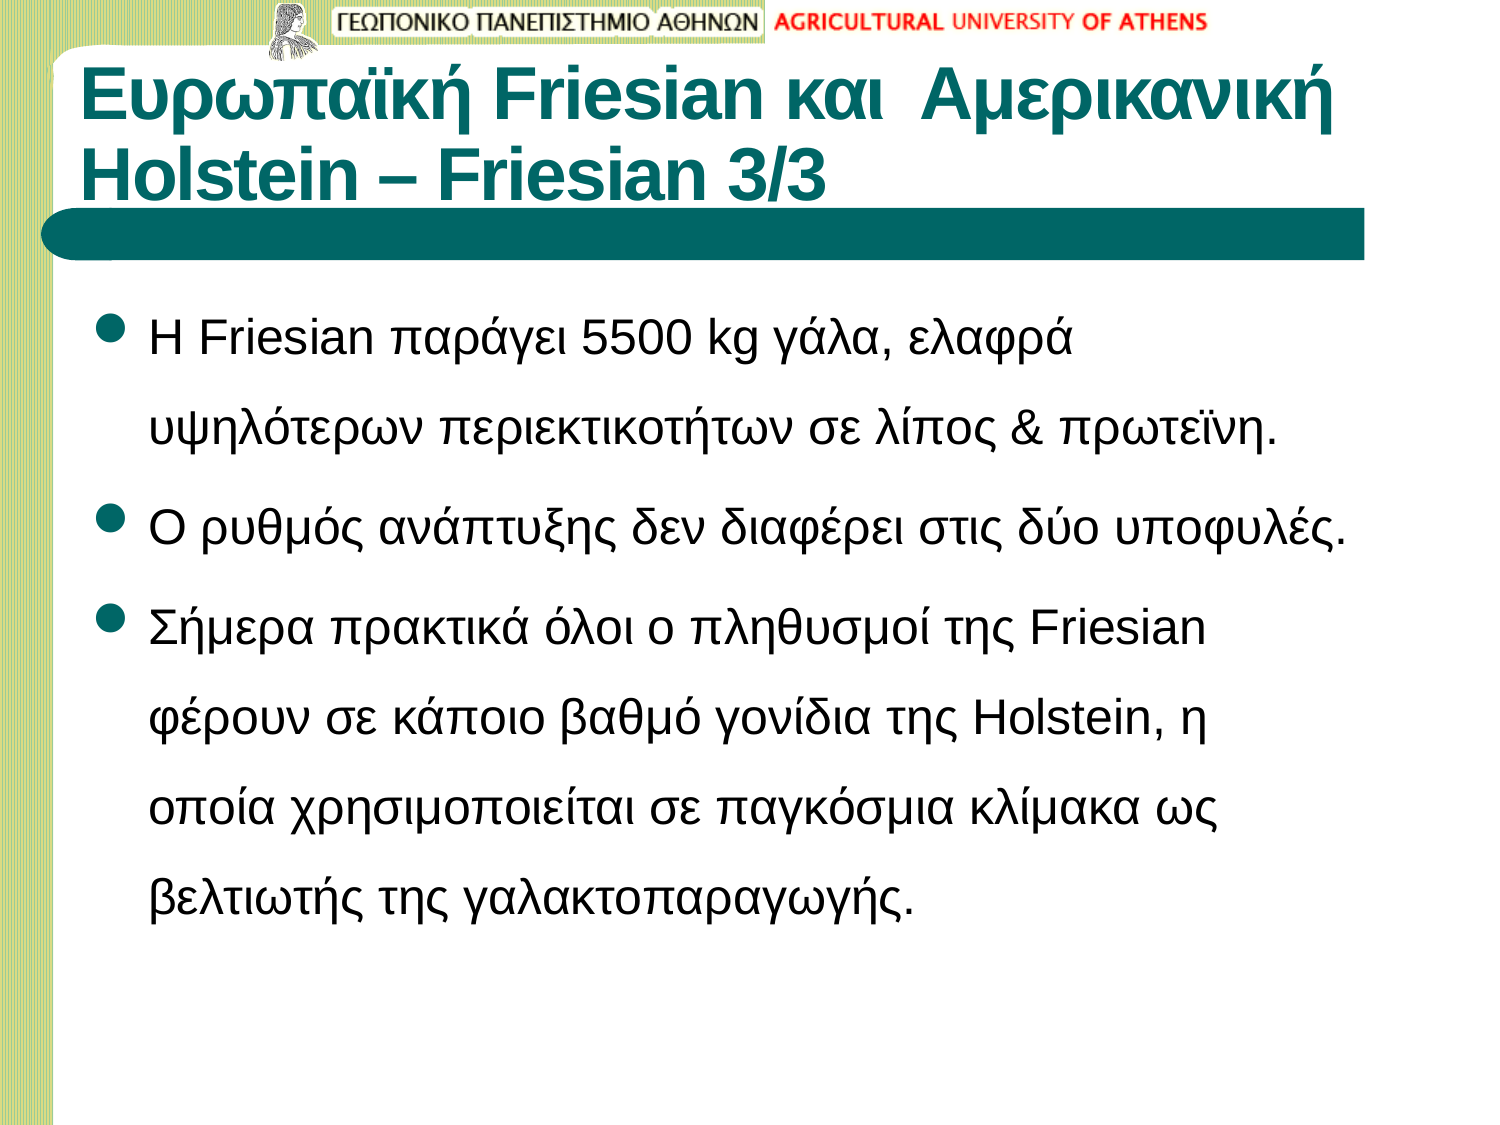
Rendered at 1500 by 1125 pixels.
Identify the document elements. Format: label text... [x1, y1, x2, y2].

picture [269, 0, 1228, 42]
list Η Friesian παράγει 5500 kg γάλα, ελαφρά υψηλότερων περιεκτικοτήτων σε λίπος & πρωτεϊνη. Ο ρυθμός ανάπτυξης δεν διαφέρει στις δύο υποφυλές. Σήμερα πρακτικά όλοι ο πληθυσμοί της Friesian φέρουν σε κάποιο βαθμό γονίδια της Holstein, η οποία χρησιμοποιείται σε παγκόσμια κλίμακα ως βελτιωτής της γαλακτοπαραγωγής. [76, 266, 1365, 1083]
title Ευρωπαϊκή Friesian και Αμερικανική Holstein – Friesian 3/3 [64, 42, 1436, 225]
